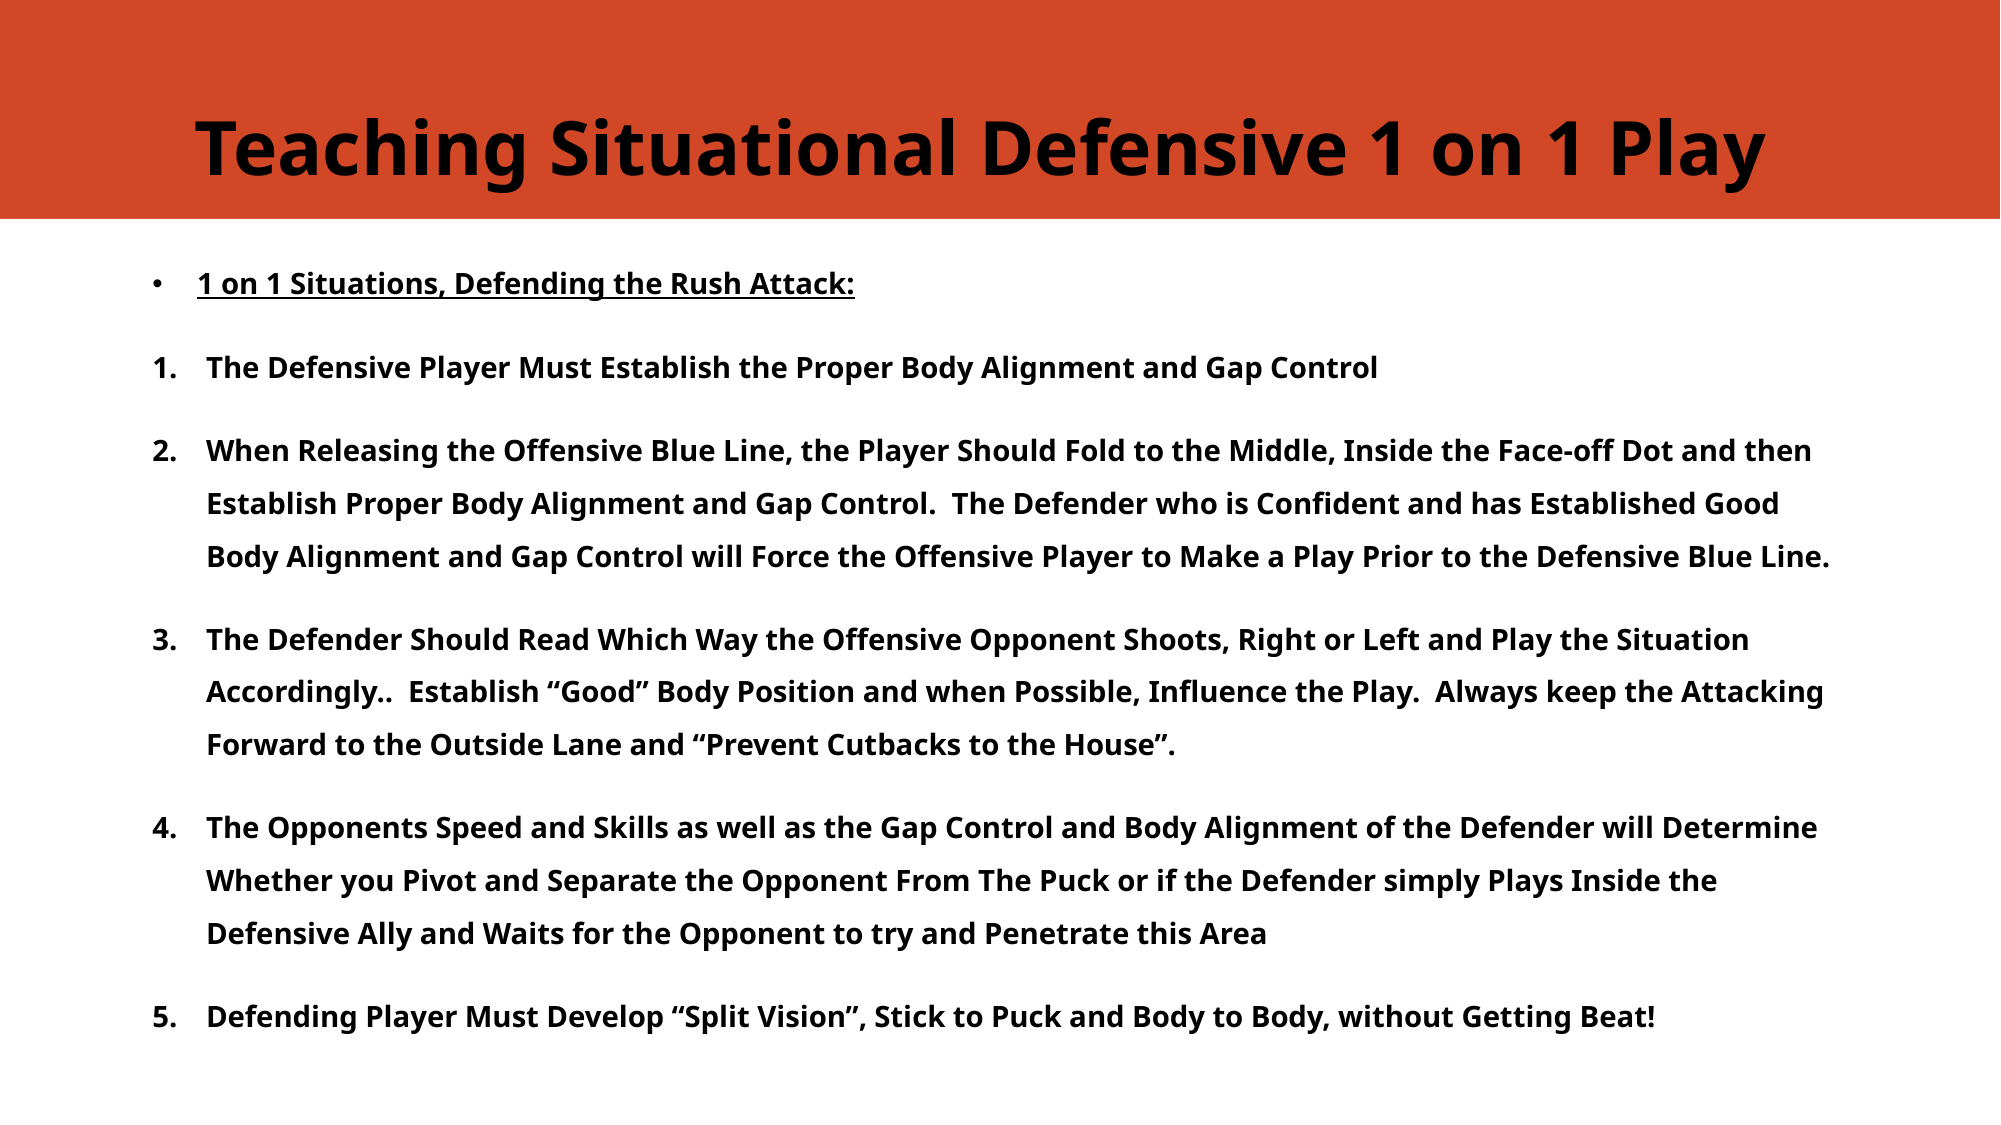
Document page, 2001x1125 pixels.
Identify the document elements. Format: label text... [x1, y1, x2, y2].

list 1 on 1 Situations, Defending the Rush Attack: The Defensive Player Must Establish the Proper Body Alignment and Gap Control When Releasing the Offensive Blue Line, the Player Should Fold to the Middle, Inside the Face-off Dot and then Establish Proper Body Alignment and Gap Control. The Defender who is Confident and has Established Good Body Alignment and Gap Control will Force the Offensive Player to Make a Play Prior to the Defensive Blue Line. The Defender Should Read Which Way the Offensive Opponent Shoots, Right or Left and Play the Situation Accordingly.. Establish “Good” Body Position and when Possible, Influence the Play. Always keep the Attacking Forward to the Outside Lane and “Prevent Cutbacks to the House”. The Opponents Speed and Skills as well as the Gap Control and Body Alignment of the Defender will Determine Whether you Pivot and Separate the Opponent From The Puck or if the Defender simply Plays Inside the Defensive Ally and Waits for the Opponent to try and Penetrate this Area Defending Player Must Develop “Split Vision”, Stick to Puck and Body to Body, without Getting Beat! [137, 240, 1863, 1095]
title Teaching Situational Defensive 1 on 1 Play [99, 0, 1863, 199]
